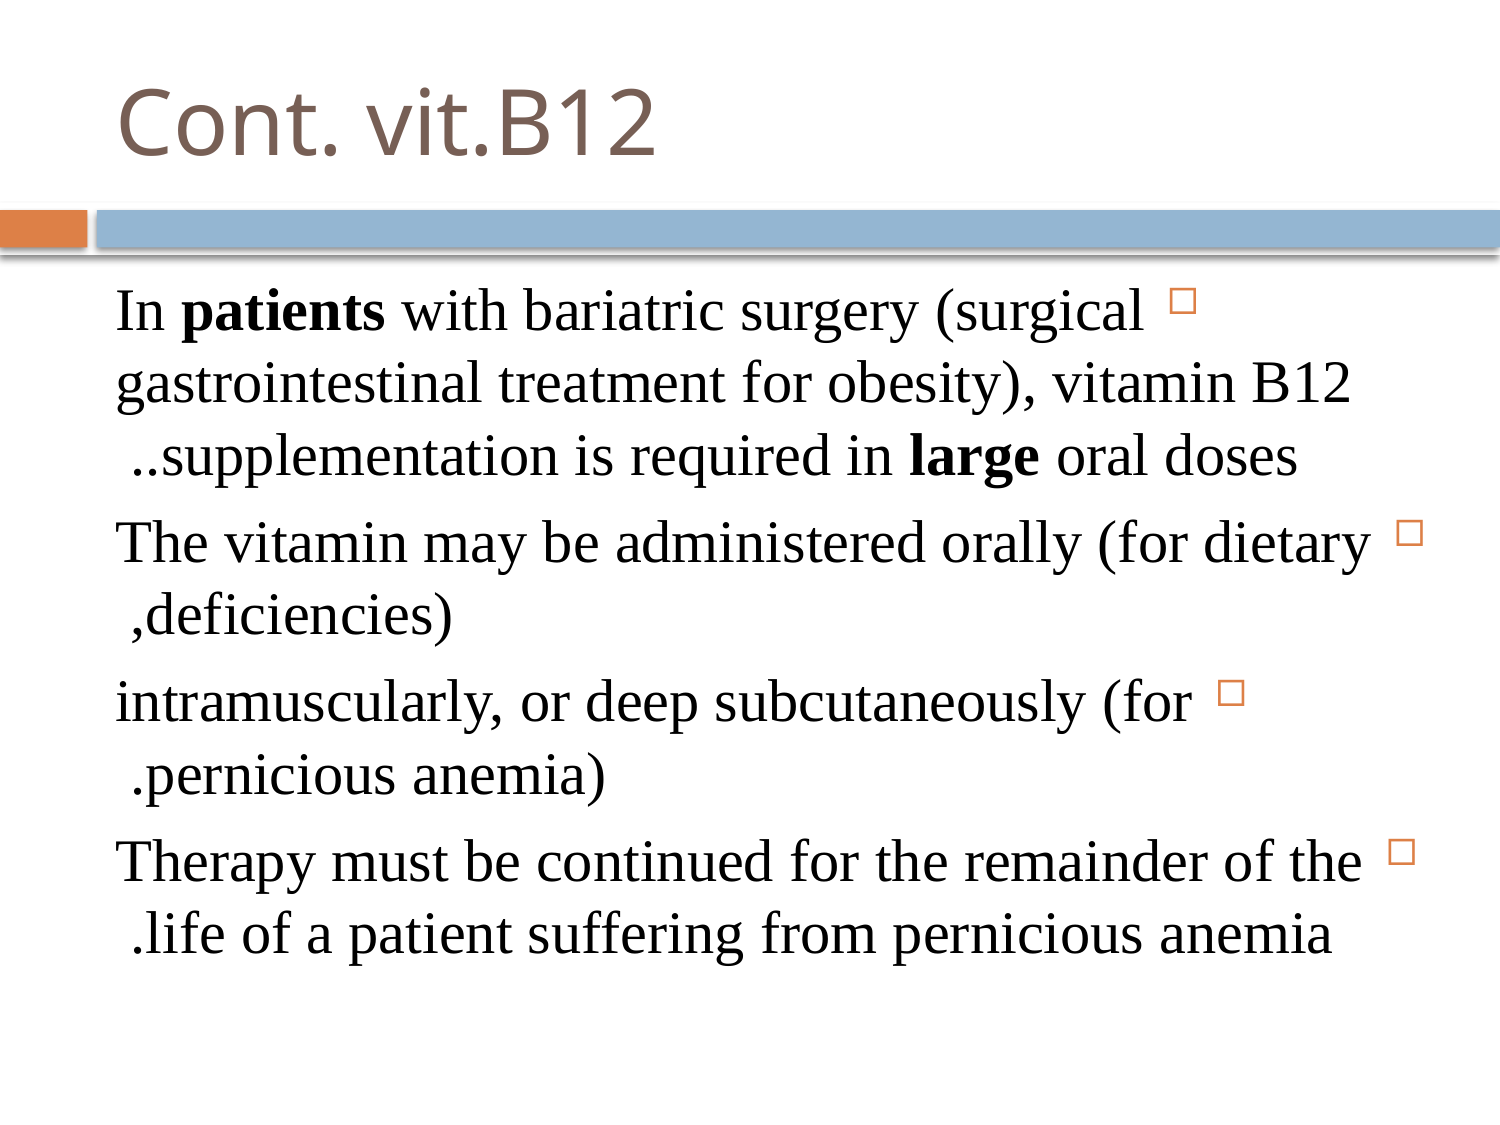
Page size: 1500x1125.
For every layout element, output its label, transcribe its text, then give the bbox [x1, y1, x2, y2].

title Cont. vit.B12 [100, 37, 1438, 200]
list In patients with bariatric surgery (surgical gastrointestinal treatment for obesity), vitamin B12 supplementation is required in large oral doses.. The vitamin may be administered orally (for dietary deficiencies), intramuscularly, or deep subcutaneously (for pernicious anemia). Therapy must be continued for the remainder of the life of a patient suffering from pernicious anemia. [100, 262, 1500, 1000]
